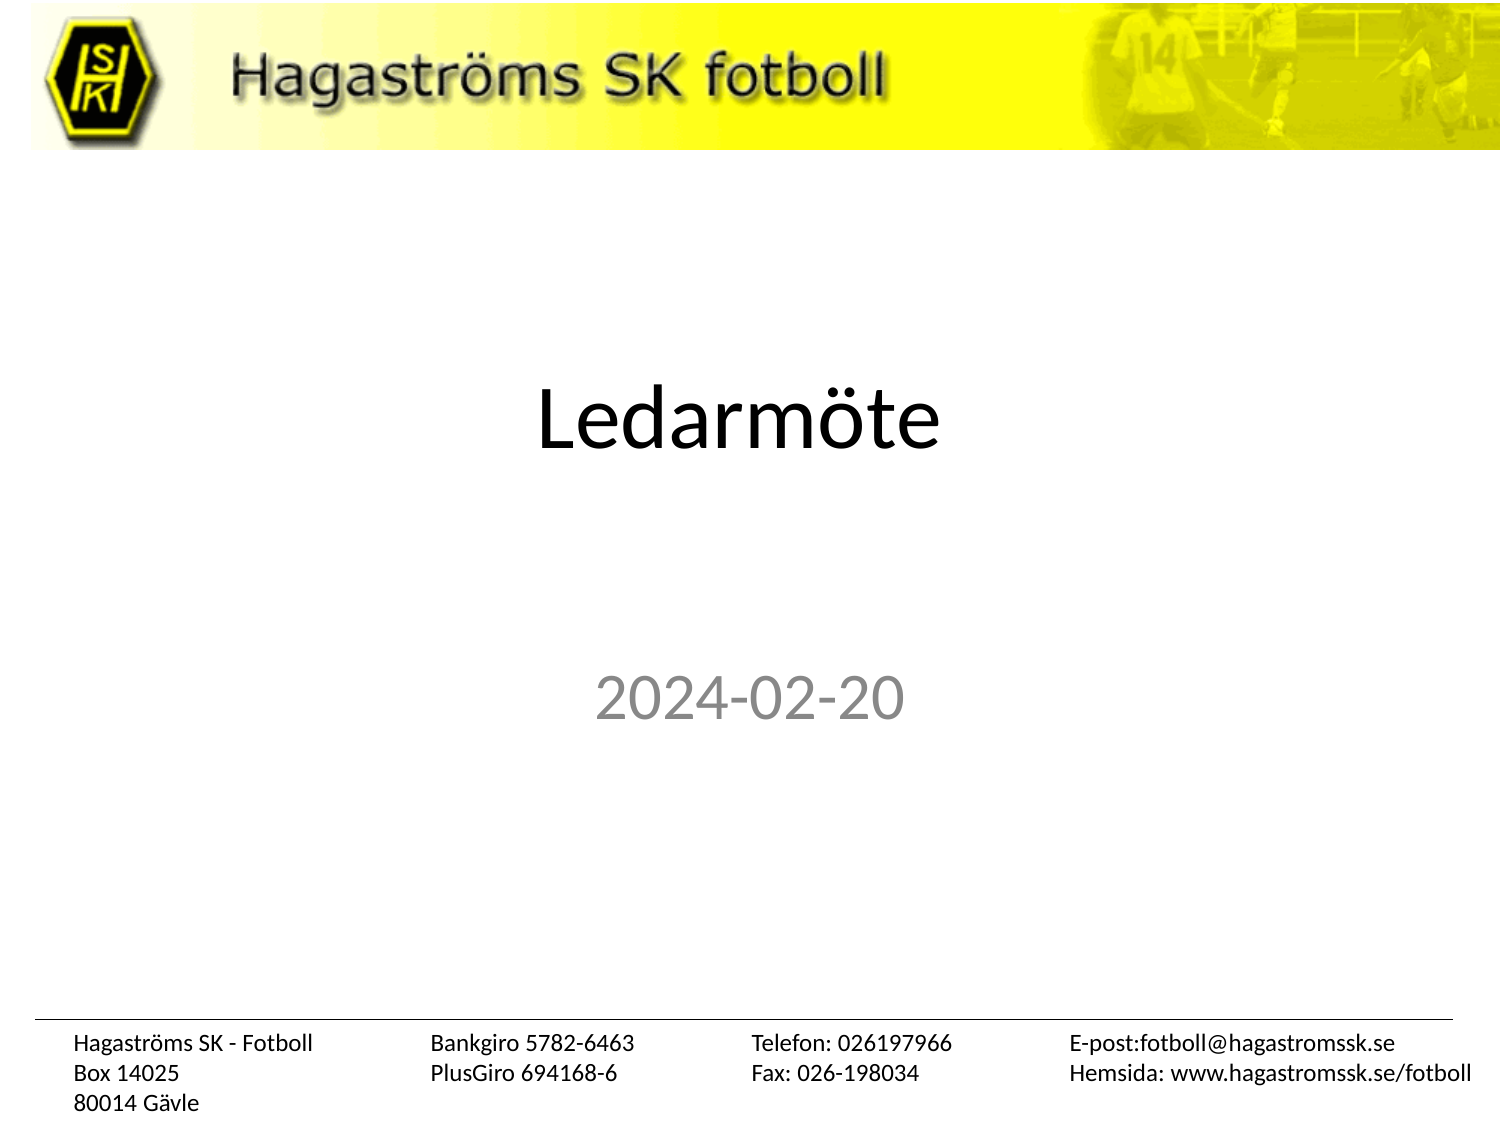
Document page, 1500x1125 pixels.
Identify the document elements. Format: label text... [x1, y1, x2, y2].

picture [31, 3, 1500, 150]
subtitle 2024-02-20 [225, 637, 1275, 925]
title Ledarmöte [112, 239, 1388, 584]
